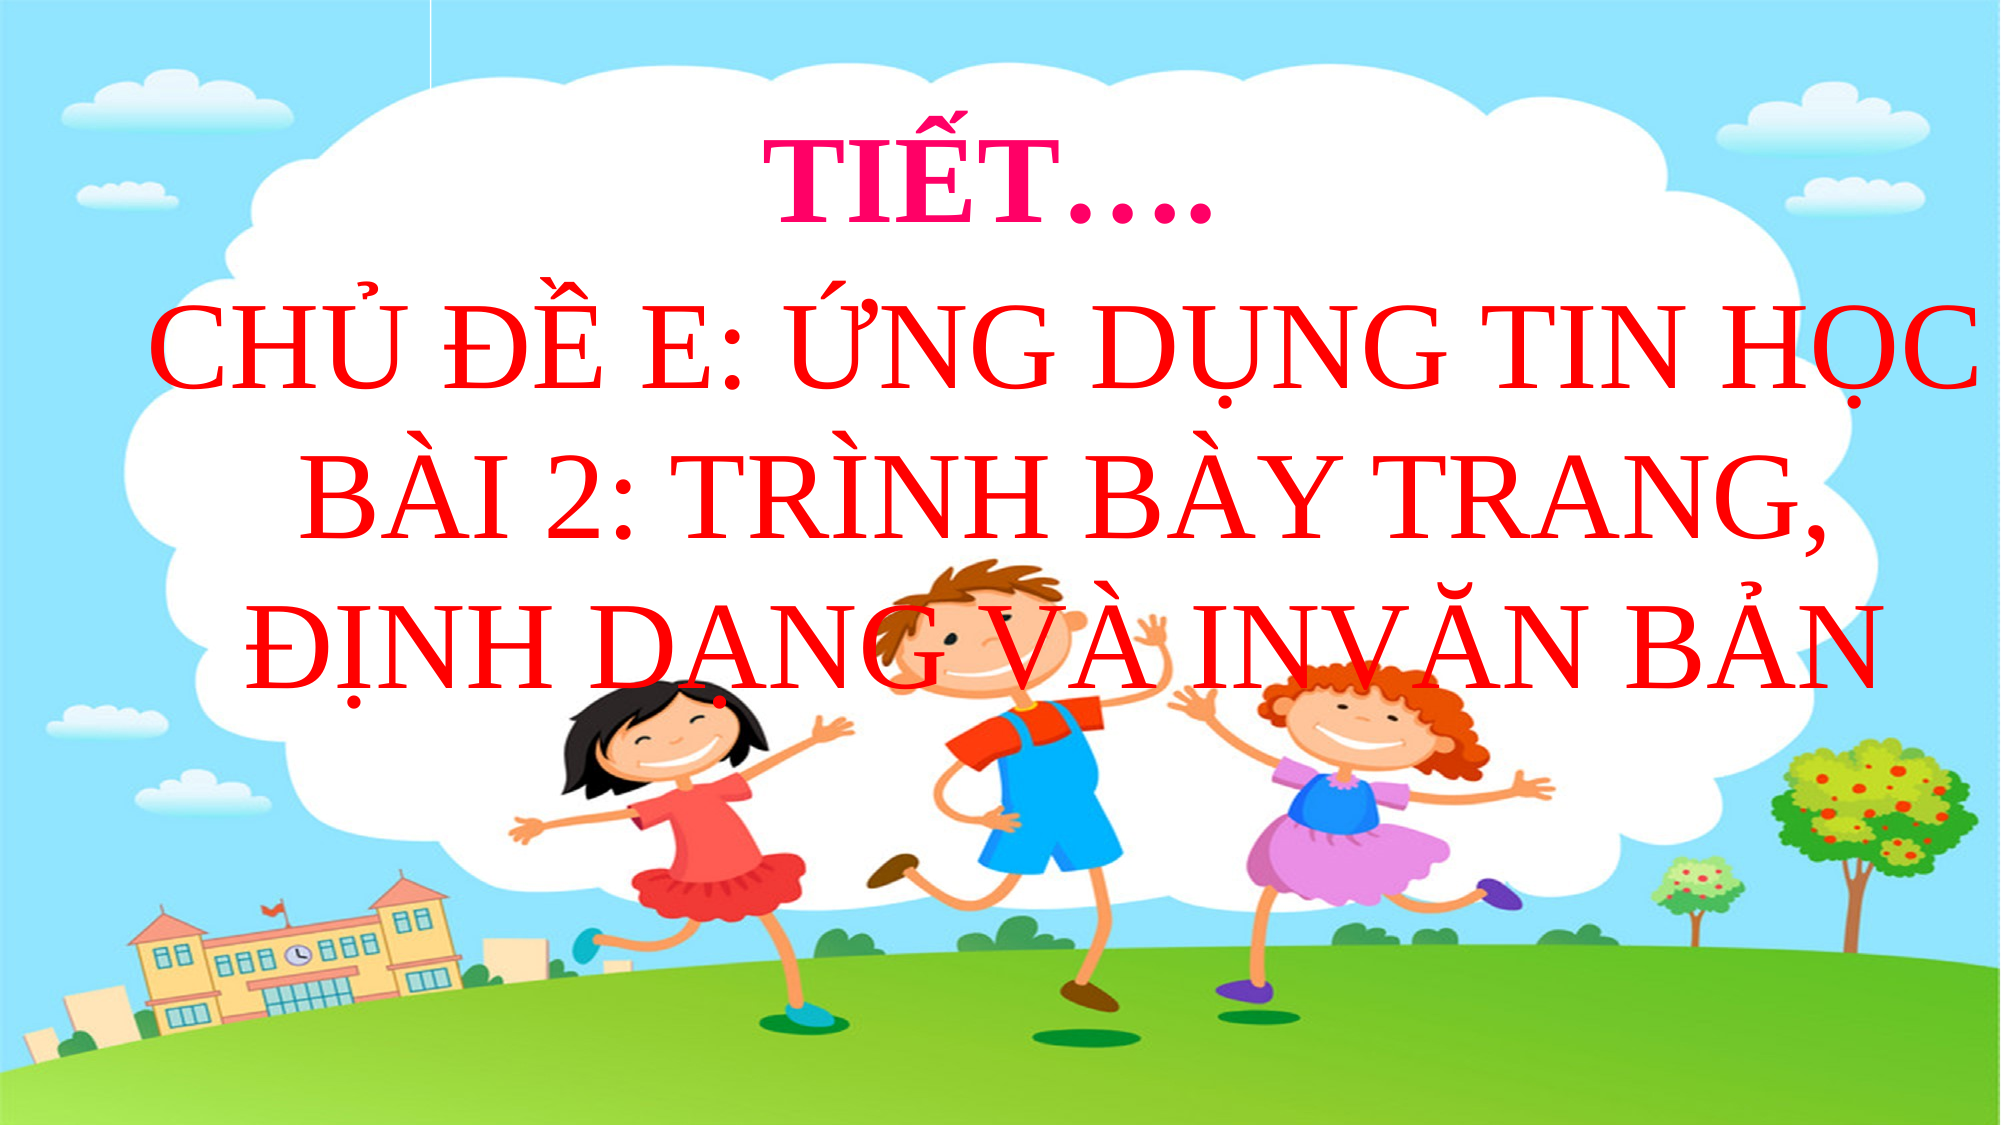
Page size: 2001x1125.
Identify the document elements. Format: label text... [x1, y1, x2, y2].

text_box TIẾT…. [305, 89, 1706, 255]
picture [1024, 722, 1072, 746]
text_box CHỦ ĐỀ E: ỨNG DỤNG TIN HỌC BÀI 2: TRÌNH BÀY TRANG, ĐỊNH DẠNG VÀ INVĂN BẢN [130, 256, 2000, 722]
picture [0, 0, 2001, 1125]
